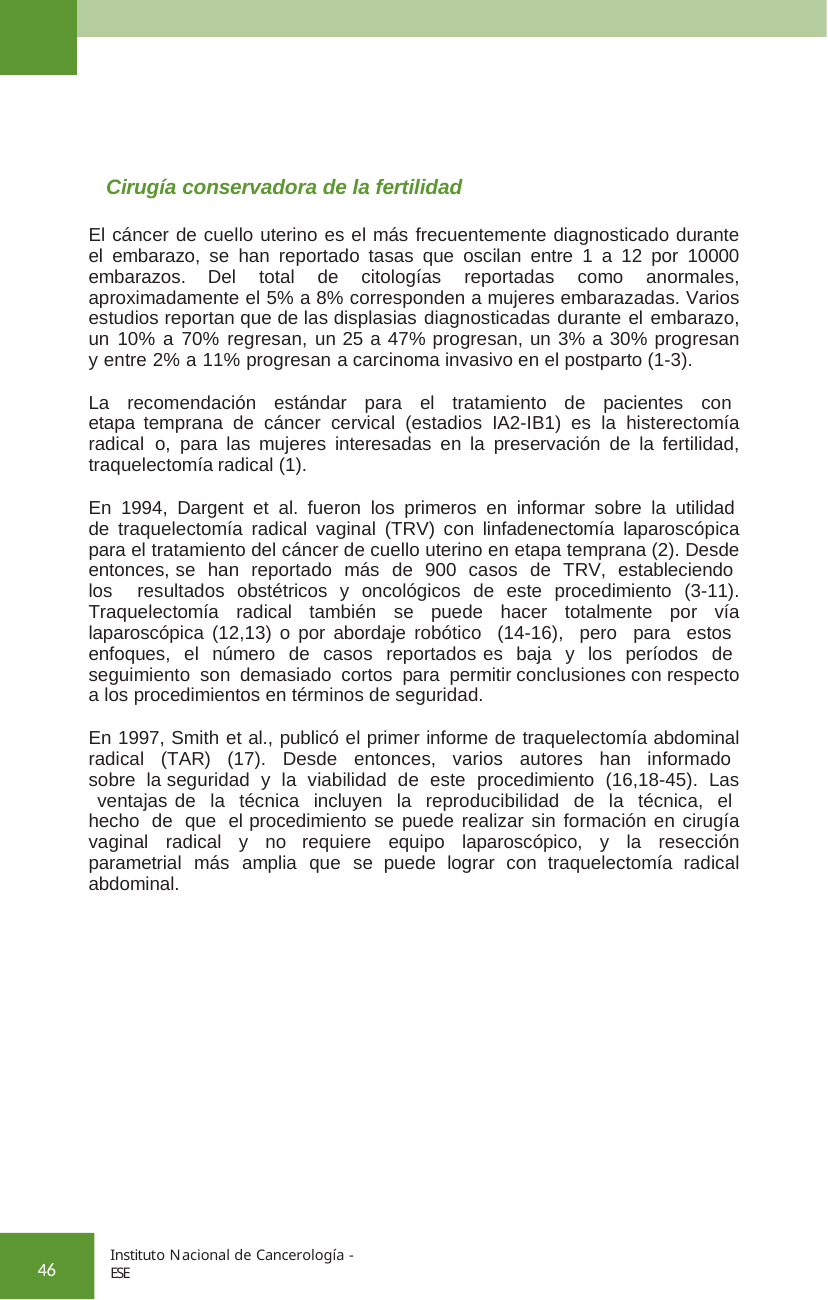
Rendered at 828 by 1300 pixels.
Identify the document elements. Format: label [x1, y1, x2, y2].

text_box [0, 1232, 95, 1300]
text_box [0, 0, 827, 75]
text_box [86, 173, 741, 895]
text_box [108, 1246, 370, 1282]
